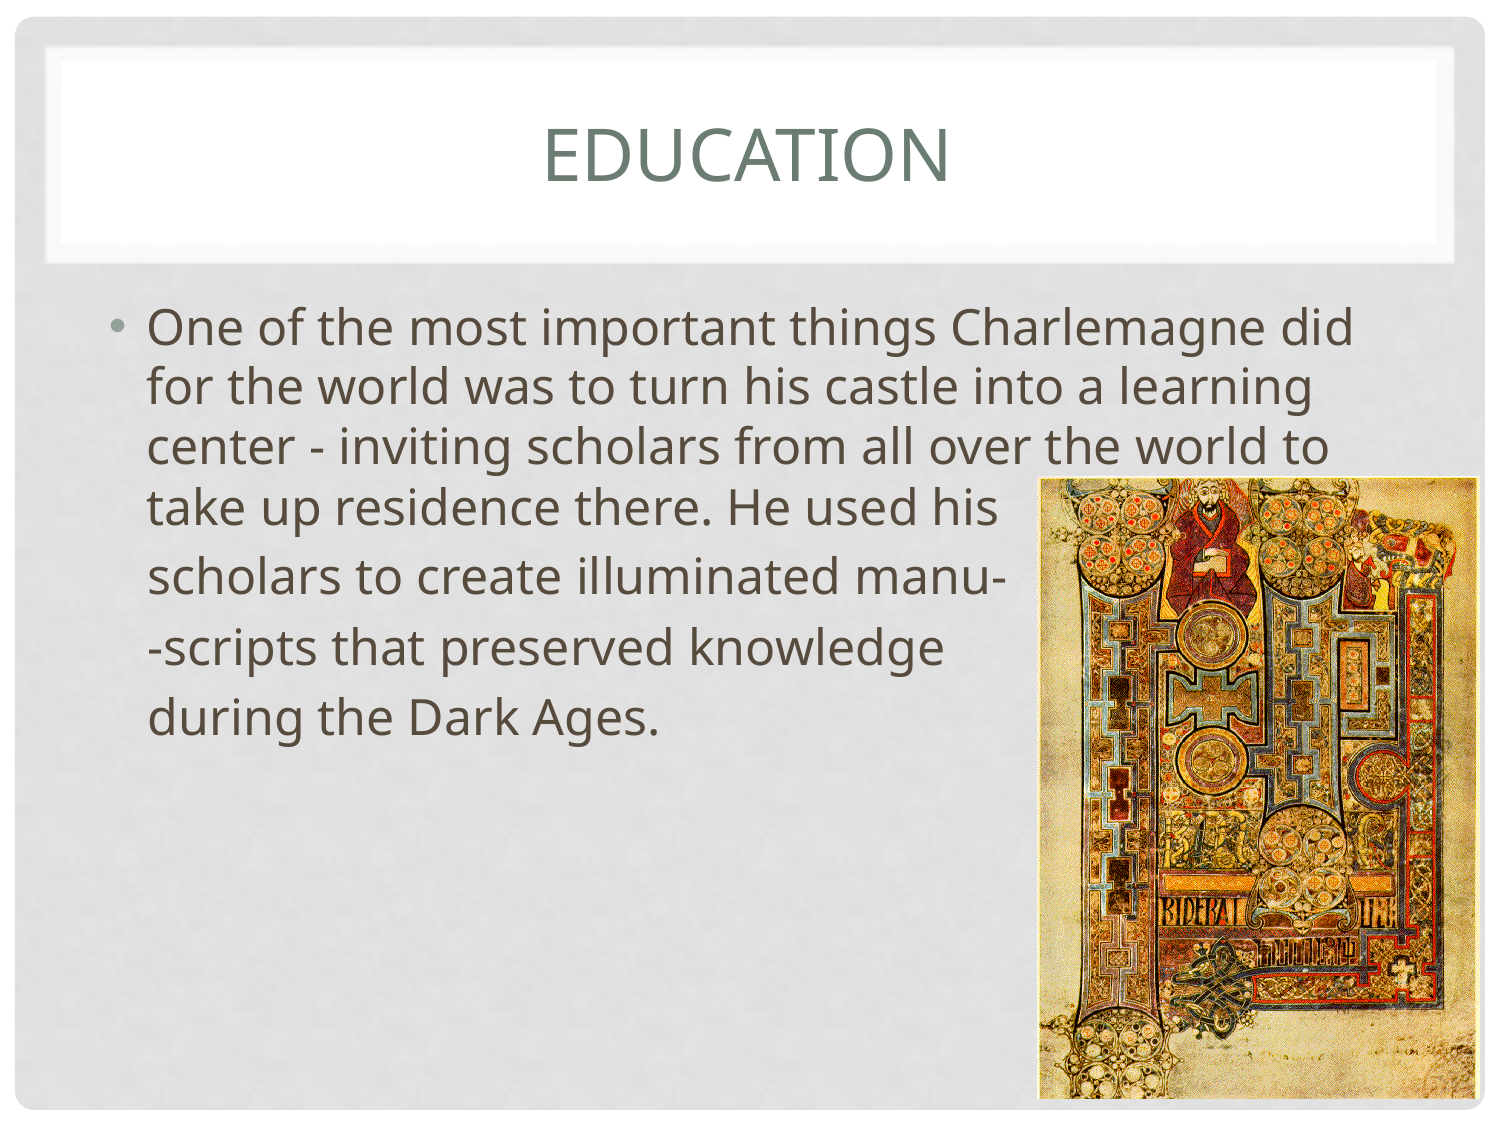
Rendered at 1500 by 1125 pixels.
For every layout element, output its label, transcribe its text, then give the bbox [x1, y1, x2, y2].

list One of the most important things Charlemagne did for the world was to turn his castle into a learning center - inviting scholars from all over the world to take up residence there. He used his scholars to create illuminated manu- -scripts that preserved knowledge during the Dark Ages. [75, 287, 1425, 1005]
title education [69, 66, 1425, 238]
picture [1037, 476, 1480, 1099]
